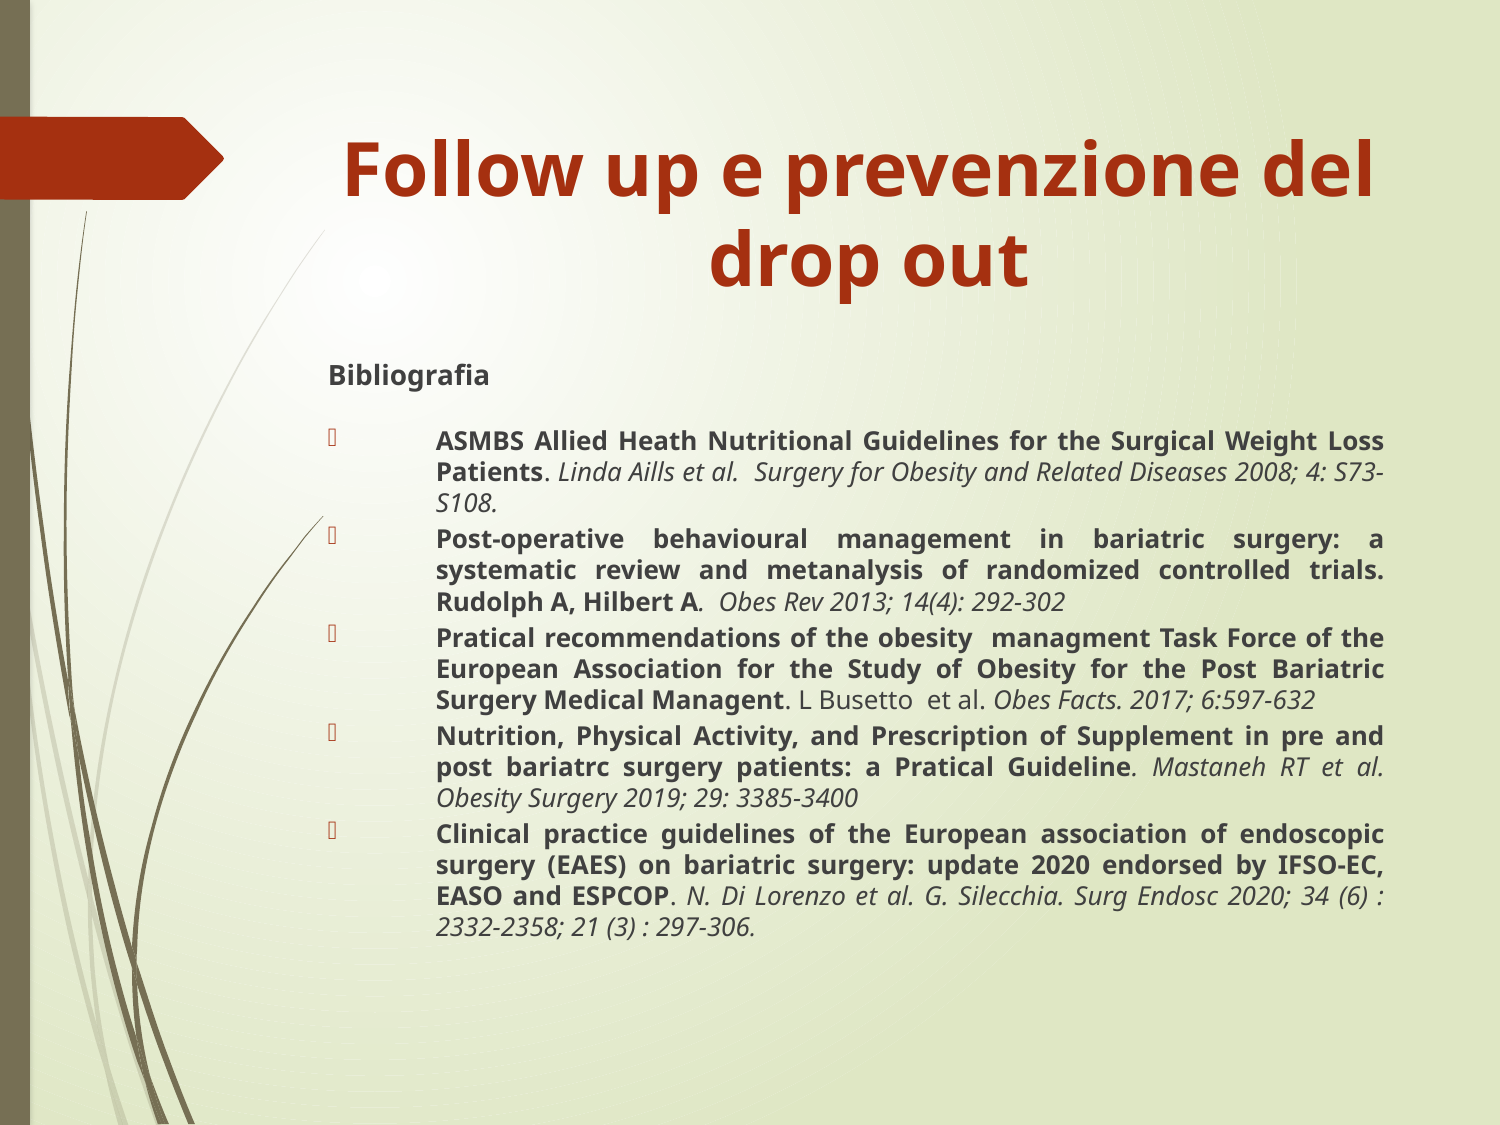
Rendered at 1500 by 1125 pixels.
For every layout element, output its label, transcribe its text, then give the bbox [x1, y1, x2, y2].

list Bibliografia ASMBS Allied Heath Nutritional Guidelines for the Surgical Weight Loss Patients. Linda Aills et al. Surgery for Obesity and Related Diseases 2008; 4: S73-S108. Post-operative behavioural management in bariatric surgery: a systematic review and metanalysis of randomized controlled trials. Rudolph A, Hilbert A. Obes Rev 2013; 14(4): 292-302 Pratical recommendations of the obesity managment Task Force of the European Association for the Study of Obesity for the Post Bariatric Surgery Medical Managent. L Busetto et al. Obes Facts. 2017; 6:597-632 Nutrition, Physical Activity, and Prescription of Supplement in pre and post bariatrc surgery patients: a Pratical Guideline. Mastaneh RT et al. Obesity Surgery 2019; 29: 3385-3400 Clinical practice guidelines of the European association of endoscopic surgery (EAES) on bariatric surgery: update 2020 endorsed by IFSO-EC, EASO and ESPCOP. N. Di Lorenzo et al. G. Silecchia. Surg Endosc 2020; 34 (6) : 2332-2358; 21 (3) : 297-306. [312, 350, 1400, 970]
title Follow up e prevenzione del drop out [312, 113, 1425, 318]
